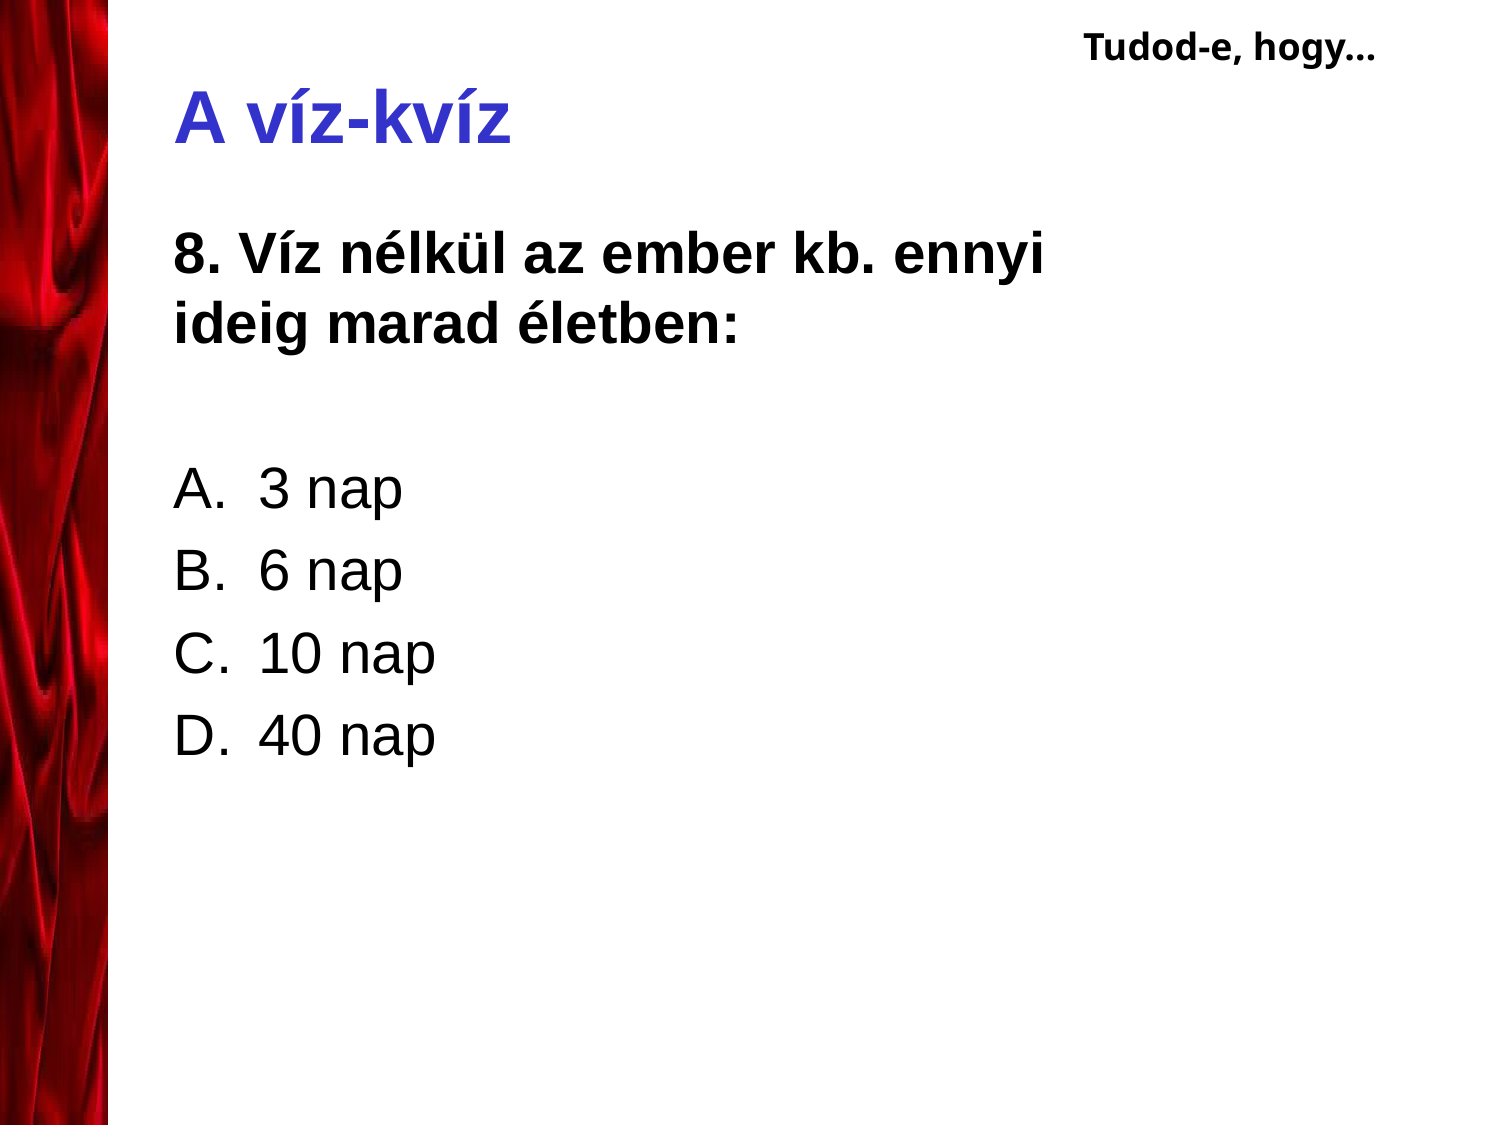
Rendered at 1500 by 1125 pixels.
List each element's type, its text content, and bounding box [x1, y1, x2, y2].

picture [0, 0, 108, 1125]
text_box Tudod-e, hogy… [1068, 16, 1392, 76]
text_box A víz-kvíz [159, 60, 1477, 166]
text_box 8. Víz nélkül az ember kb. ennyi ideig marad életben: 3 nap 6 nap 10 nap 40 nap [159, 207, 1105, 775]
